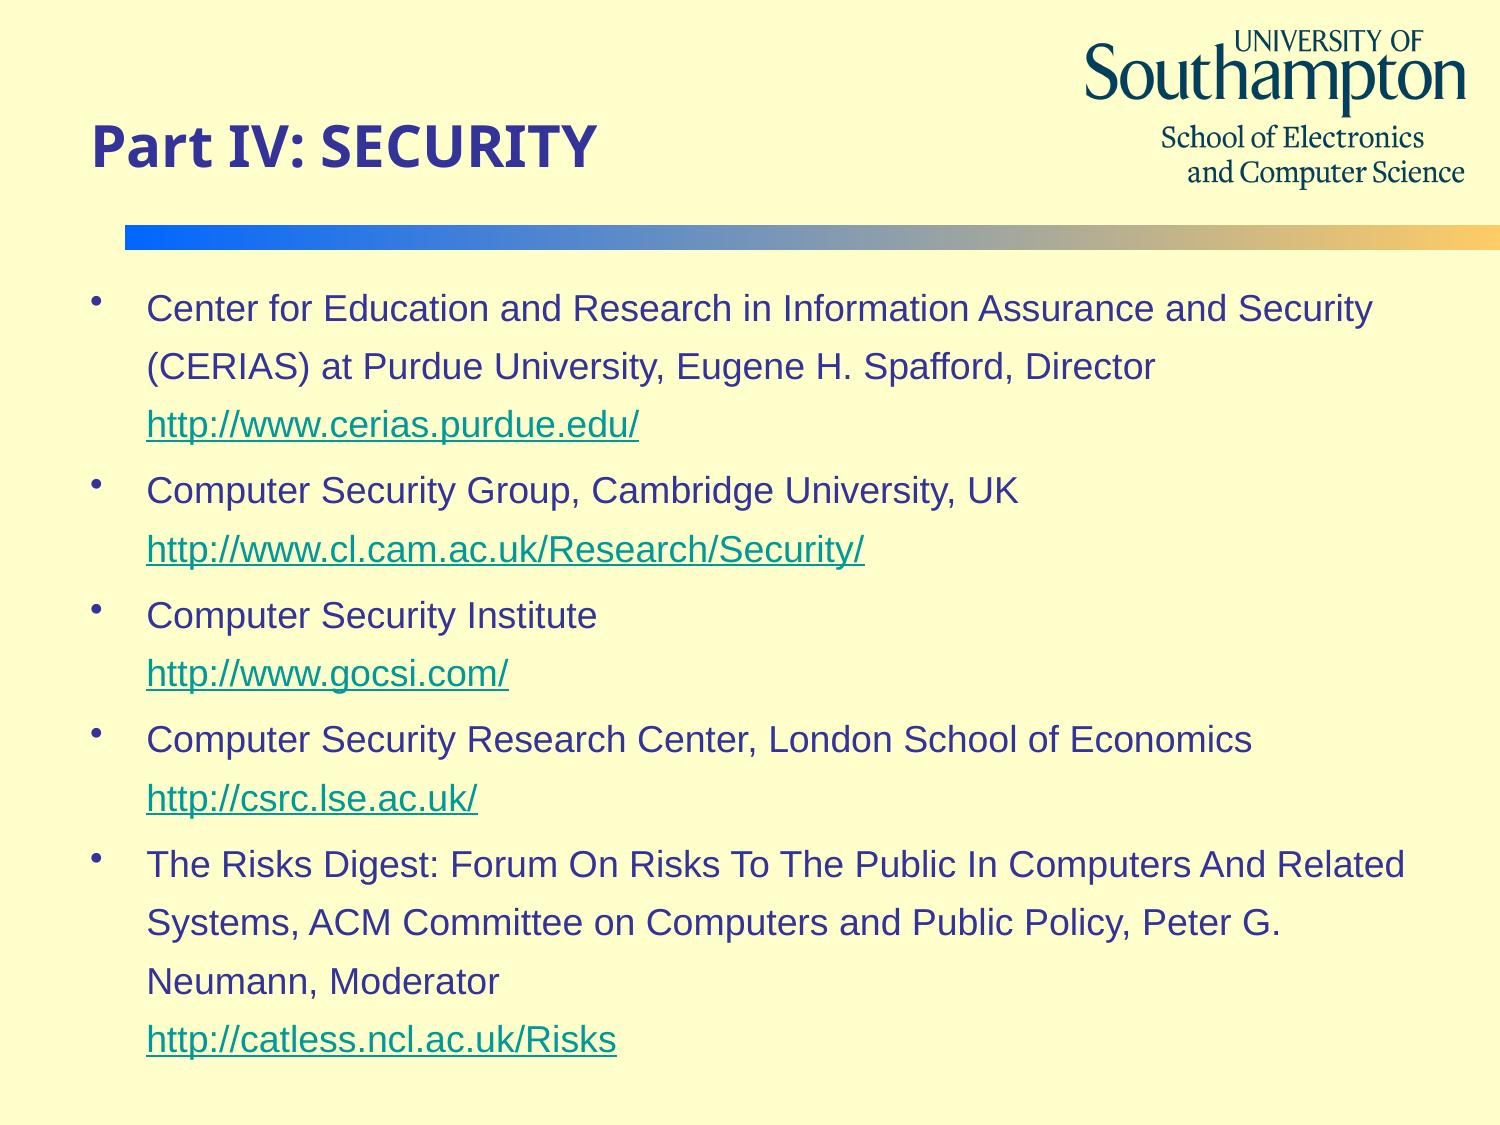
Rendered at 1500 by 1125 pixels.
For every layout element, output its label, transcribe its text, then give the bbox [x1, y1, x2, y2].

picture [1086, 29, 1467, 190]
list Center for Education and Research in Information Assurance and Security (CERIAS) at Purdue University, Eugene H. Spafford, Director http://www.cerias.purdue.edu/ Computer Security Group, Cambridge University, UK http://www.cl.cam.ac.uk/Research/Security/ Computer Security Institute http://www.gocsi.com/ Computer Security Research Center, London School of Economics http://csrc.lse.ac.uk/ The Risks Digest: Forum On Risks To The Public In Computers And Related Systems, ACM Committee on Computers and Public Policy, Peter G. Neumann, Moderator http://catless.ncl.ac.uk/Risks [74, 262, 1426, 1006]
title Part IV: SECURITY [74, 49, 1076, 238]
picture [1086, 62, 1110, 96]
